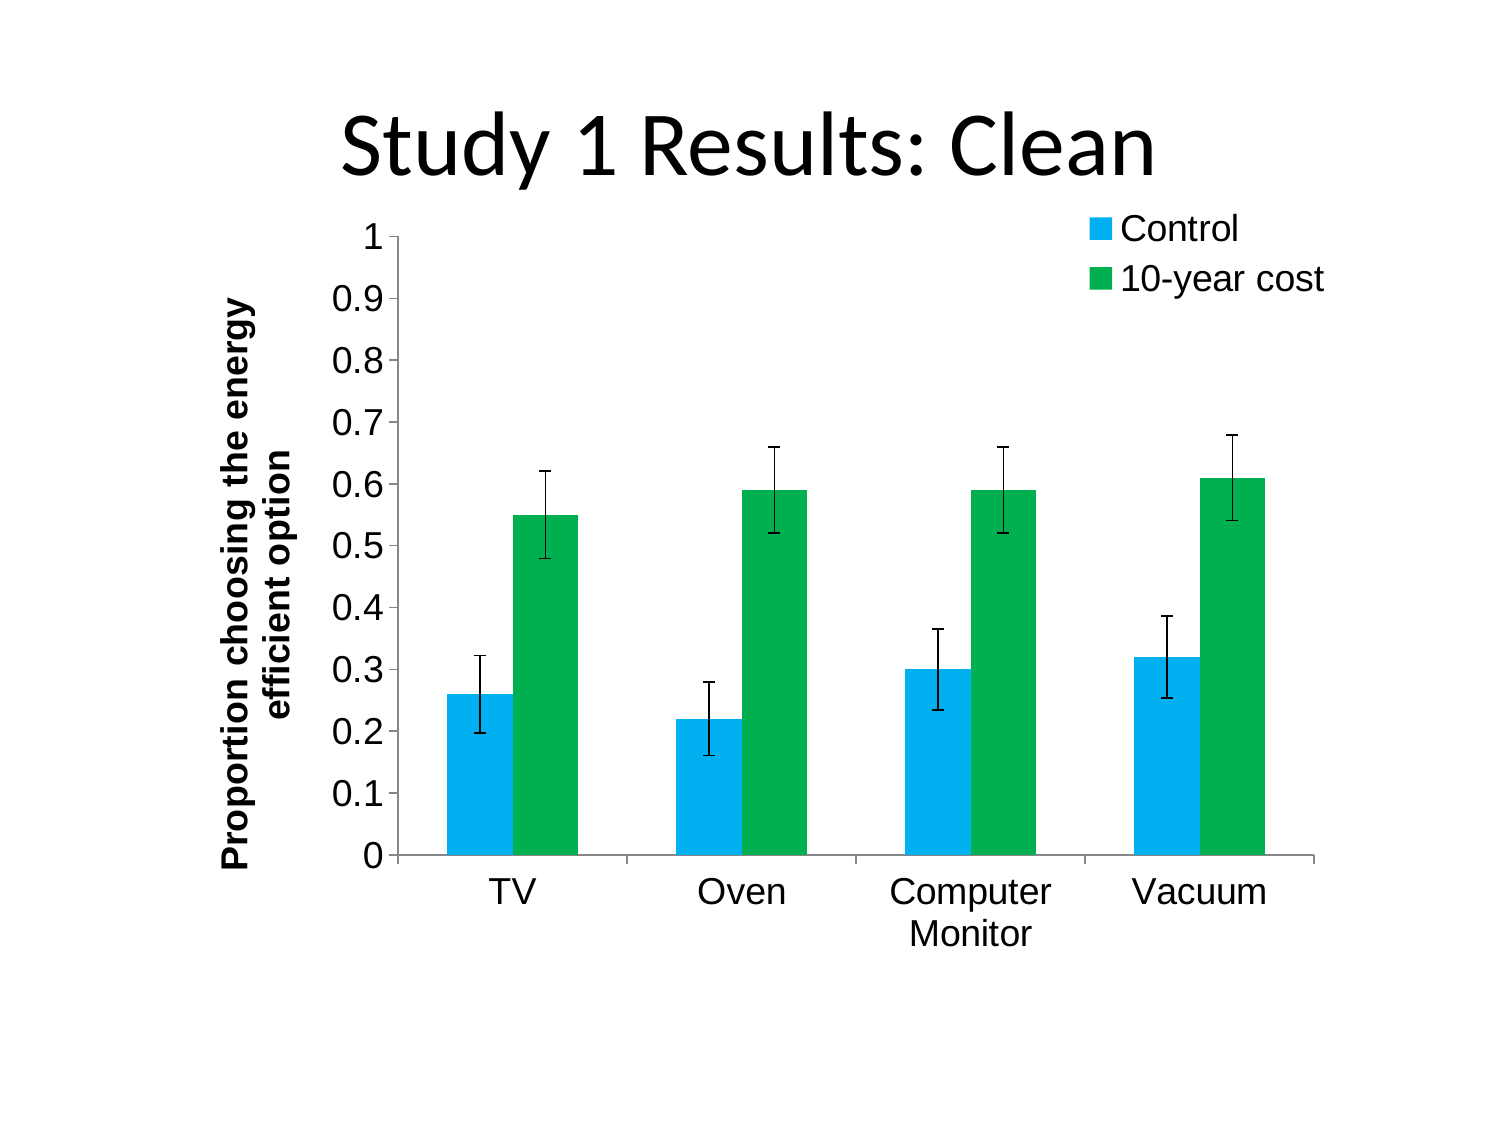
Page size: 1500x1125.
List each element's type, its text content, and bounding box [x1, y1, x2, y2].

title Study 1 Results: Clean [75, 45, 1425, 233]
chart [174, 199, 1338, 970]
